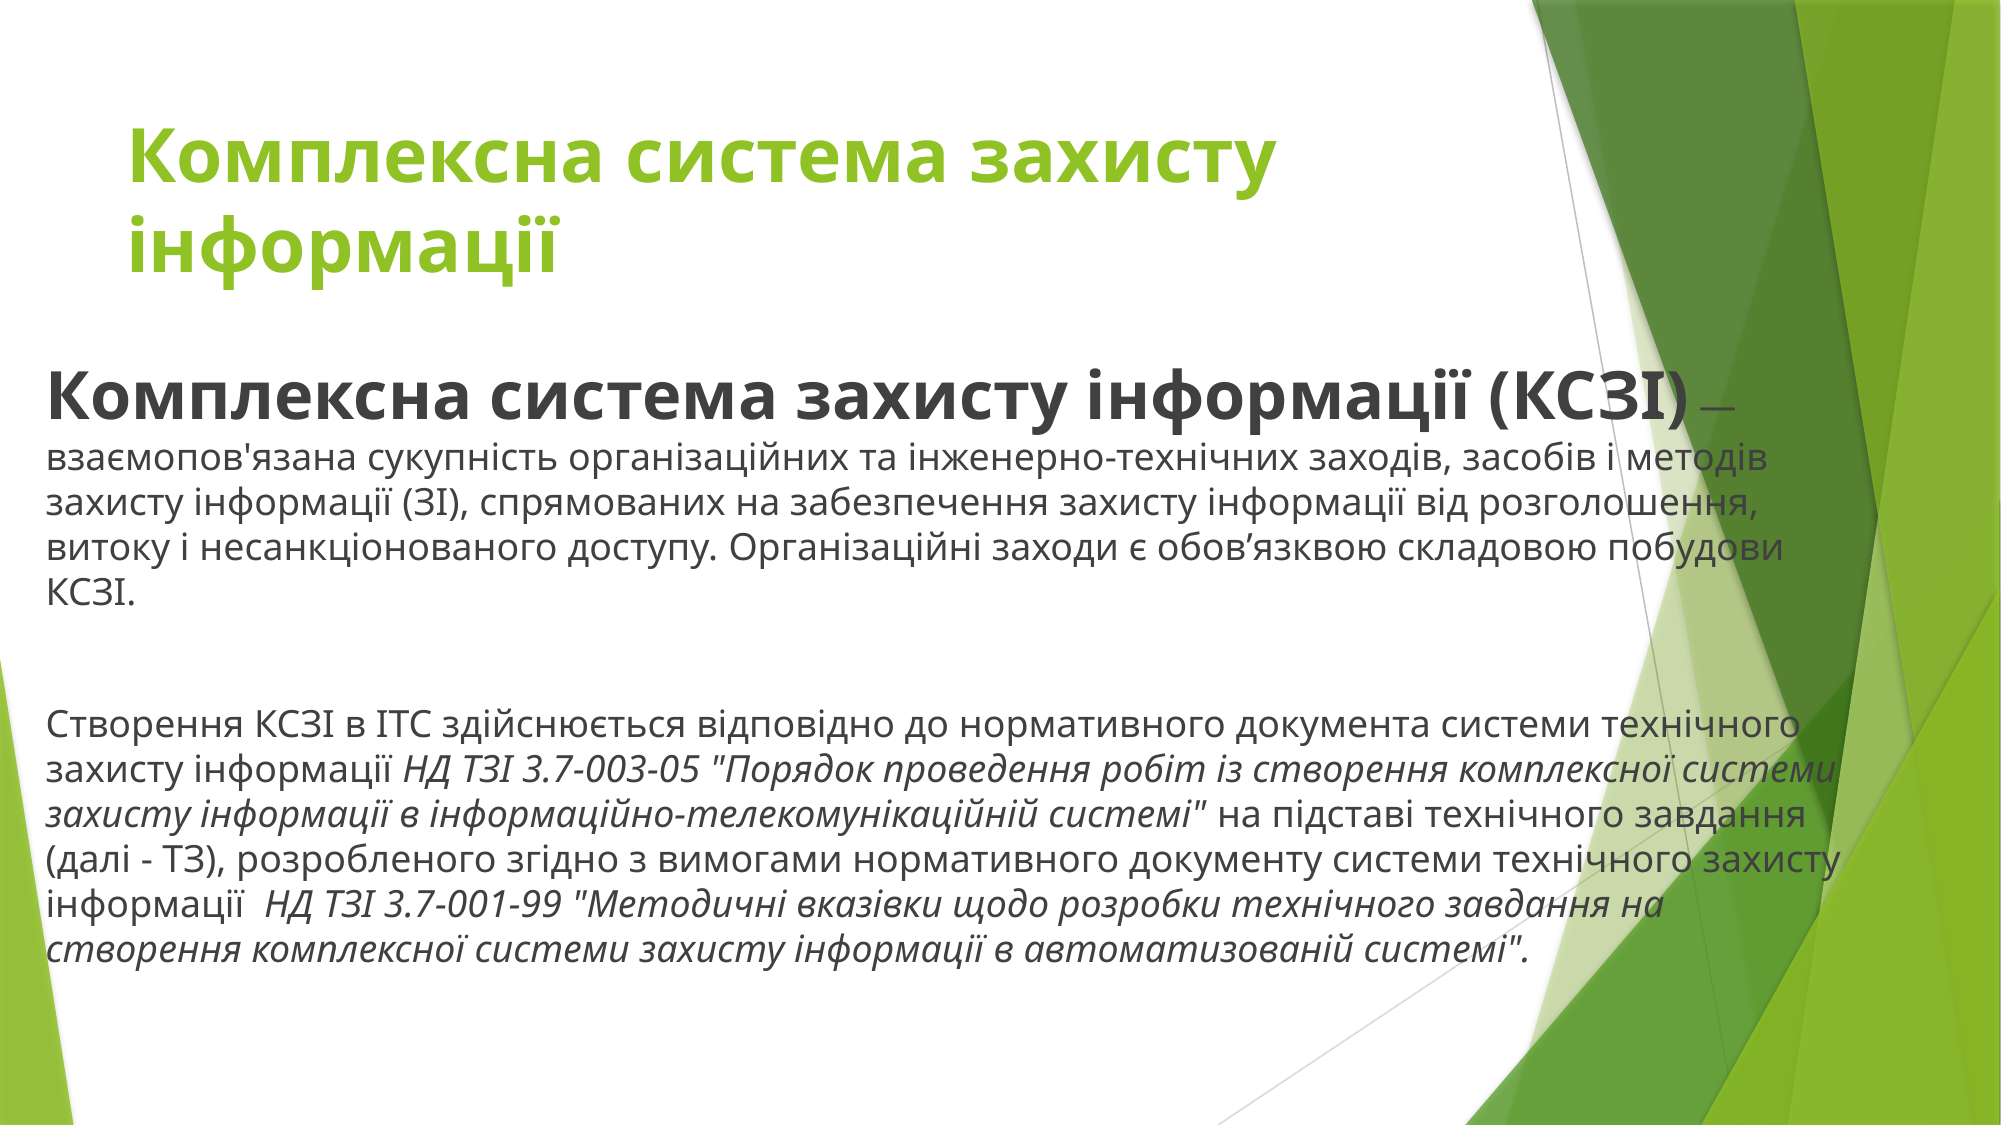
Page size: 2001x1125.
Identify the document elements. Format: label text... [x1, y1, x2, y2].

title Комплексна система захисту інформації [111, 99, 1522, 317]
list Комплексна система захисту інформації (КСЗІ) — взаємопов'язана сукупність організаційних та інженерно-технічних заходів, засобів і методів захисту інформації (ЗІ), спрямованих на забезпечення захисту інформації від розголошення, витоку і несанкціонованого доступу. Організаційні заходи є обов’язквою складовою побудови КСЗІ. Створення КСЗІ в ІТС здійснюється відповідно до нормативного документа системи технічного захисту інформації НД ТЗІ 3.7-003-05 "Порядок проведення робіт із створення комплексної системи захисту інформації в інформаційно-телекомунікаційній системі" на підставі технічного завдання (далі - ТЗ), розробленого згідно з вимогами нормативного документу системи технічного захисту інформації НД ТЗІ 3.7-001-99 "Методичні вказівки щодо розробки технічного завдання на створення комплексної системи захисту інформації в автоматизованій системі". [30, 345, 1878, 1014]
